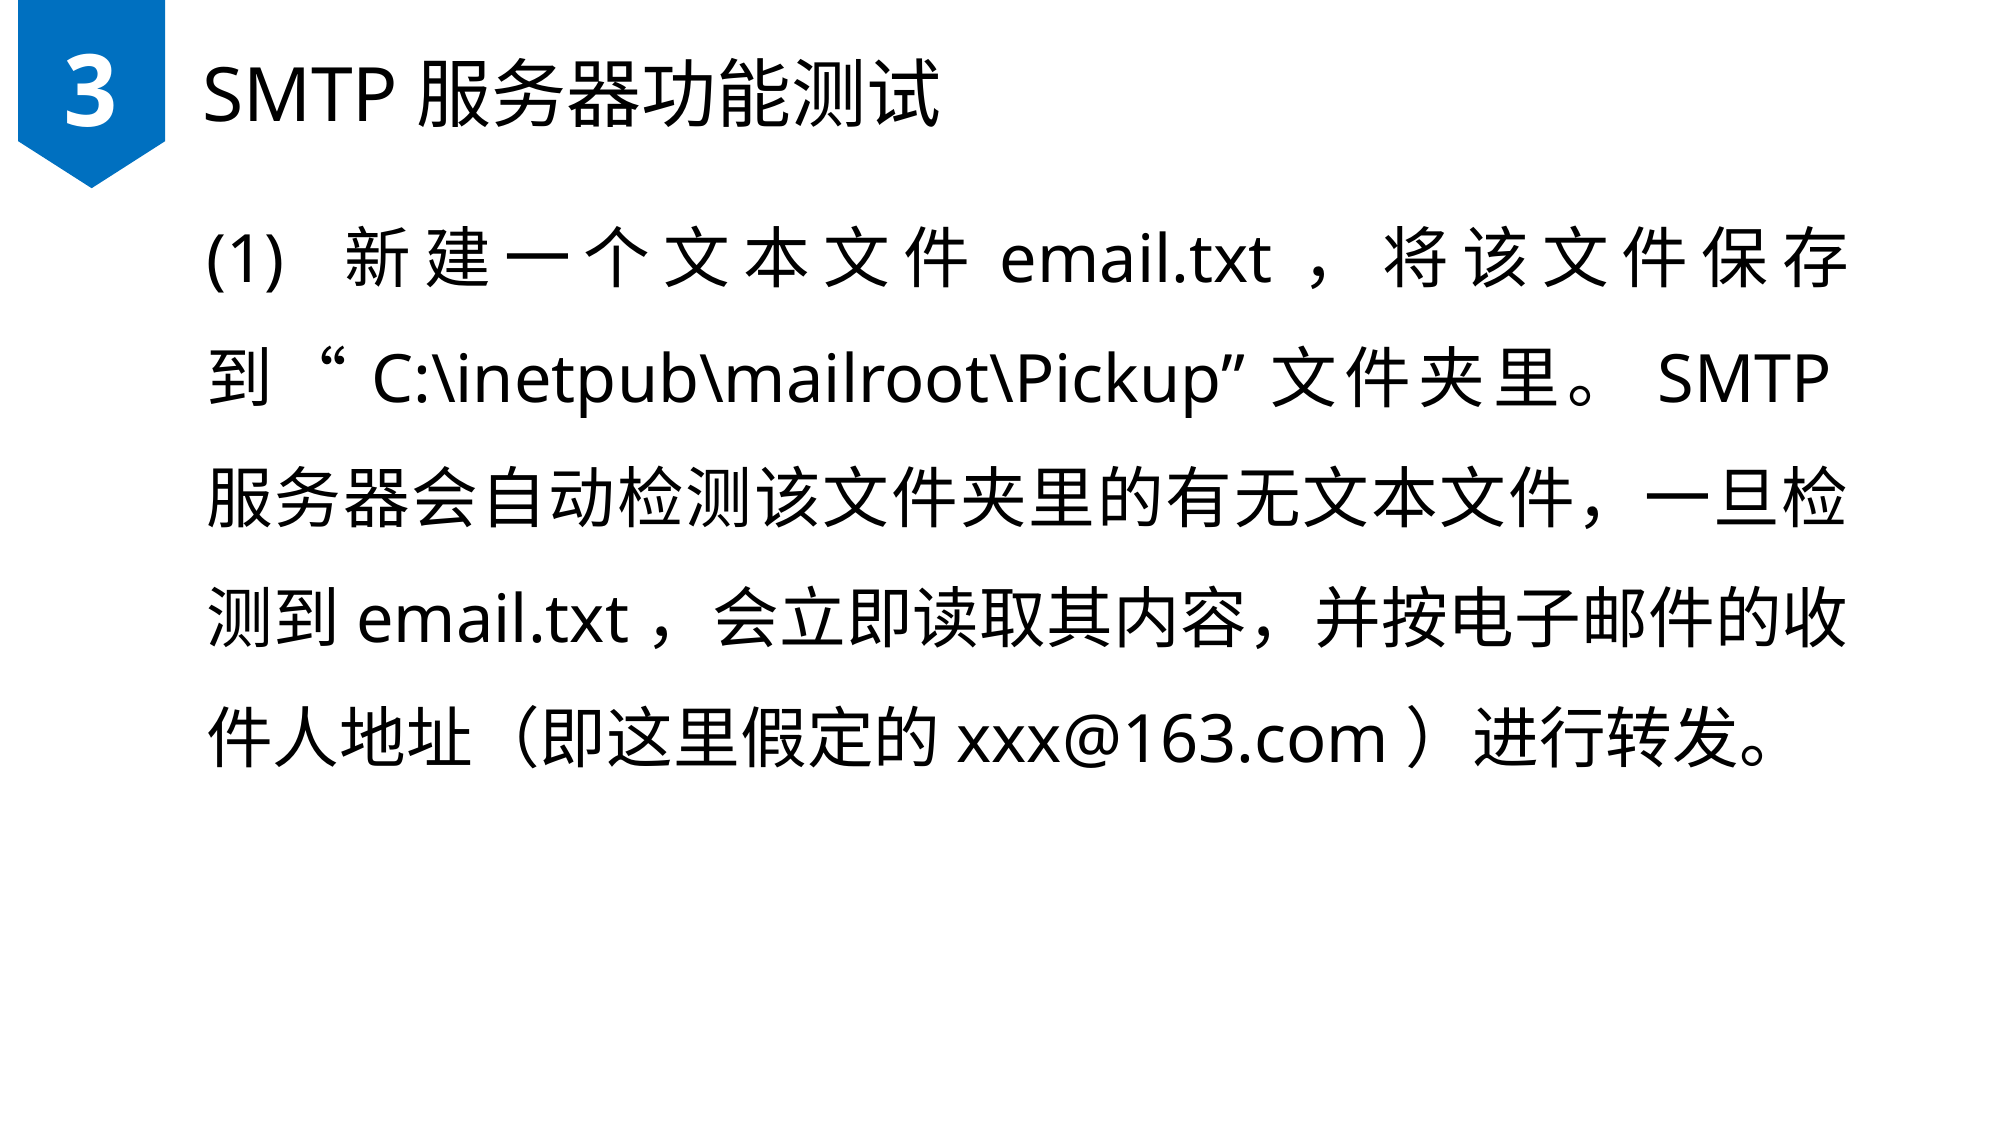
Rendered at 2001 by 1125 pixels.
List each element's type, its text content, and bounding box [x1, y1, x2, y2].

text_box (1) 新建一个文本文件email.txt，将该文件保存到“C:\inetpub\mailroot\Pickup”文件夹里。SMTP服务器会自动检测该文件夹里的有无文本文件，一旦检测到email.txt，会立即读取其内容，并按电子邮件的收件人地址（即这里假定的xxx@163.com）进行转发。 [191, 168, 1864, 904]
text_box [18, 0, 166, 189]
text_box 3 [45, 18, 136, 154]
text_box SMTP服务器功能测试 [187, 39, 957, 144]
